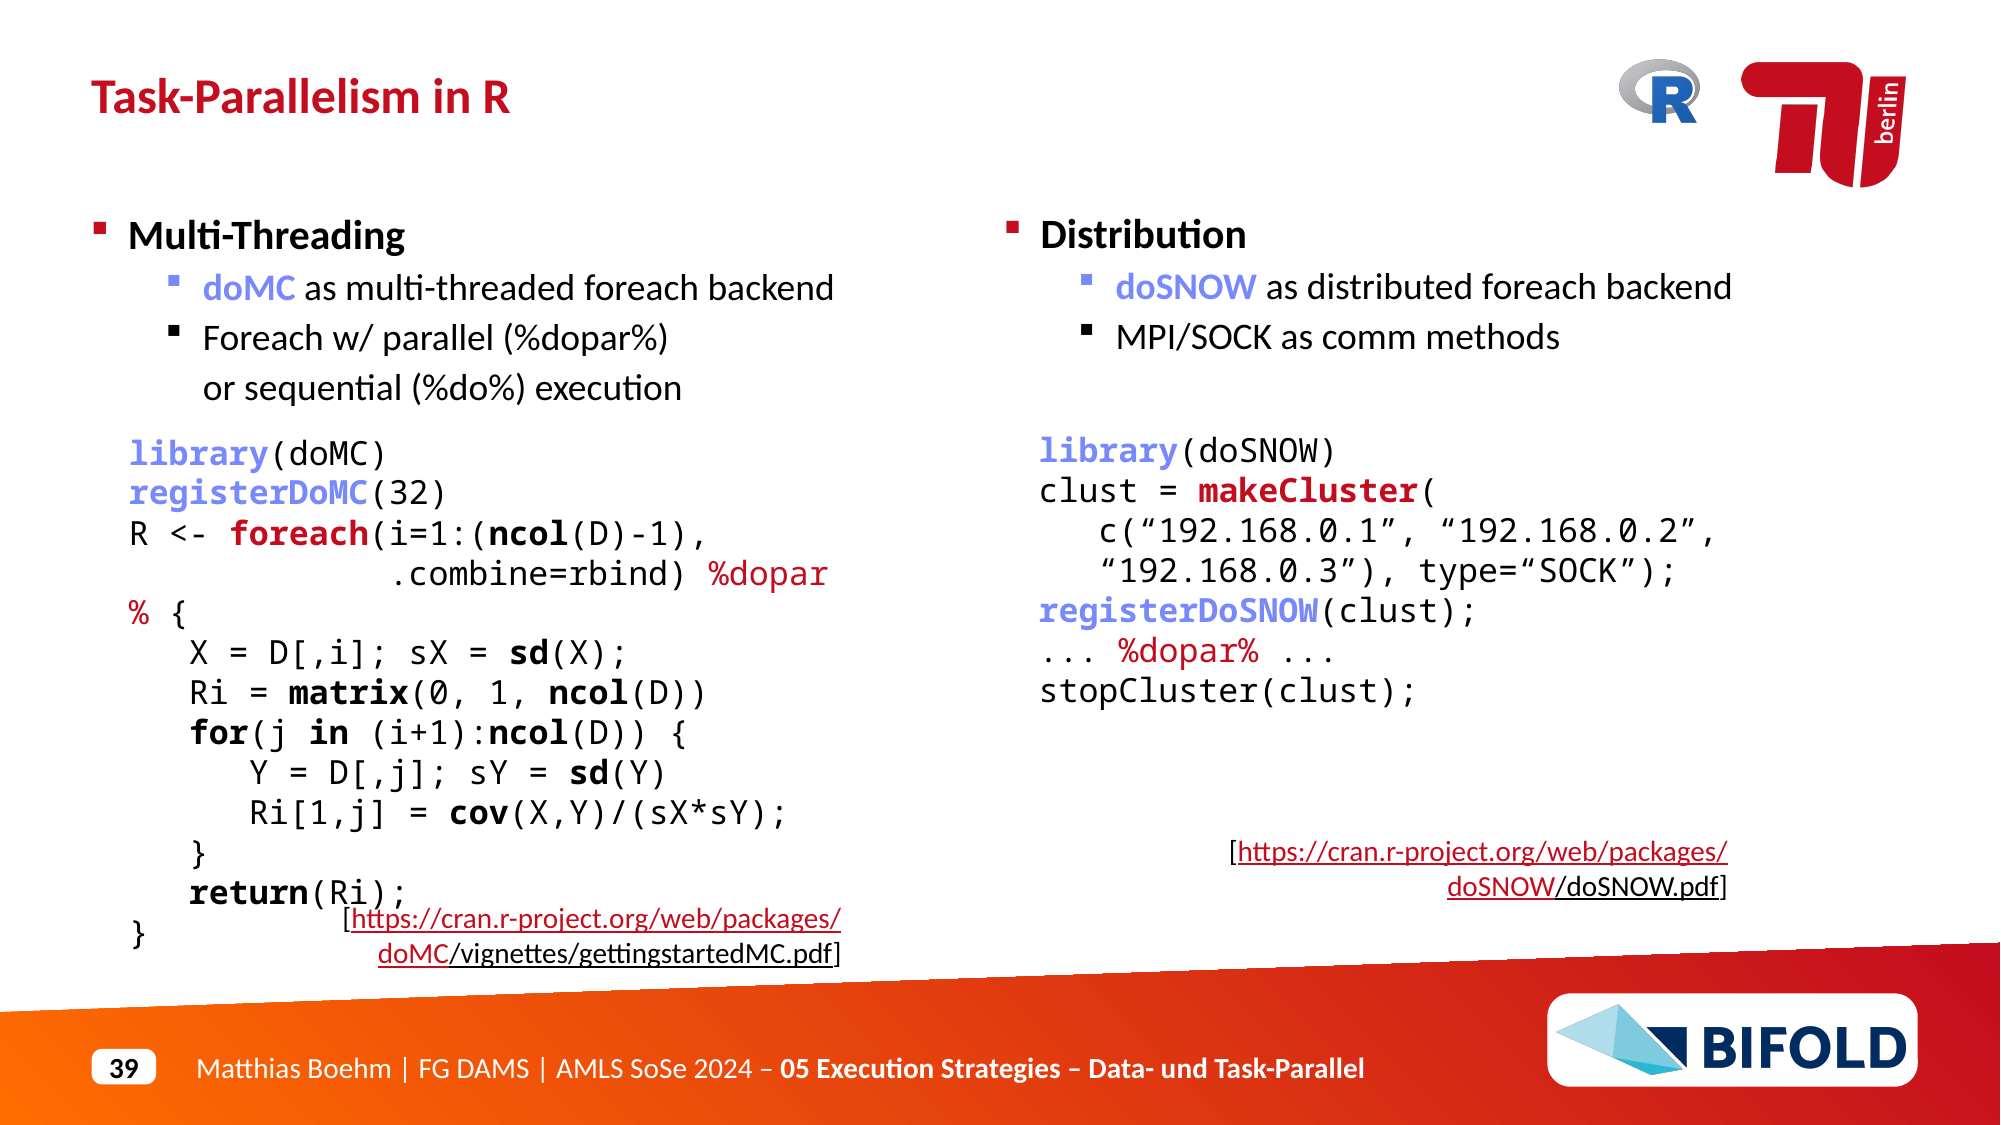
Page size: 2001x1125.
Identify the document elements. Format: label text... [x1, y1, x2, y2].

picture [1556, 1004, 1906, 1075]
list Task-Parallelism in R [91, 65, 1455, 183]
list Distribution doSNOW as distributed foreach backend MPI/SOCK as comm methods [1003, 207, 1913, 947]
text_box library(doMC) registerDoMC(32) R <- foreach(i=1:(ncol(D)-1), .combine=rbind) %dopar% { X = D[,i]; sX = sd(X); Ri = matrix(0, 1, ncol(D)) for(j in (i+1):ncol(D)) { Y = D[,j]; sY = sd(Y) Ri[1,j] = cov(X,Y)/(sX*sY); } return(Ri); } [128, 424, 842, 959]
text_box library(doSNOW) clust = makeCluster( c(“192.168.0.1”, “192.168.0.2”, “192.168.0.3”), type=“SOCK”); registerDoSNOW(clust); ... %dopar% ... stopCluster(clust); [1038, 422, 1752, 717]
text_box [https://cran.r-project.org/web/packages/ doSNOW/doSNOW.pdf] [1193, 824, 1728, 910]
picture [1741, 62, 1906, 188]
picture [1618, 59, 1700, 123]
text_box [https://cran.r-project.org/web/packages/ doMC/vignettes/gettingstartedMC.pdf] [312, 892, 842, 977]
list Multi-Threading doMC as multi-threaded foreach backend Foreach w/ parallel (%dopar%) or sequential (%do%) execution [90, 208, 1000, 948]
